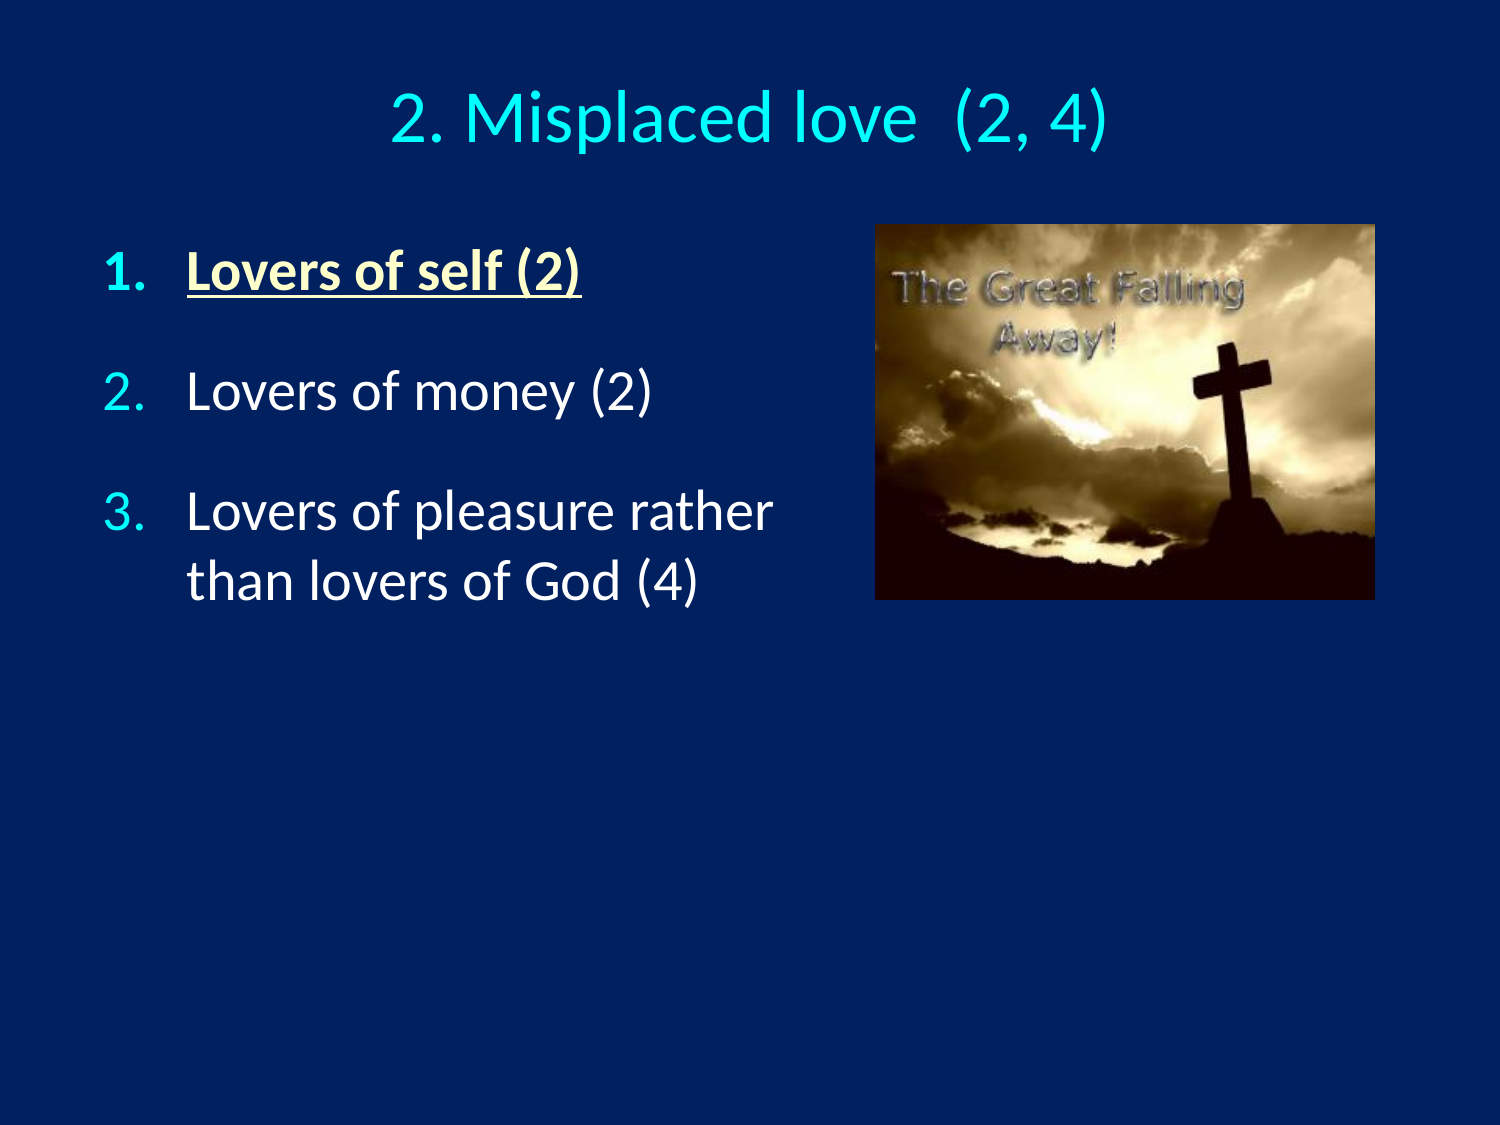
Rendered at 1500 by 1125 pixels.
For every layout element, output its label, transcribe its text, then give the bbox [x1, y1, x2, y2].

picture [874, 224, 1375, 601]
list Lovers of self (2) Lovers of money (2) Lovers of pleasure rather than lovers of God (4) [87, 224, 826, 663]
title 2. Misplaced love (2, 4) [356, 62, 1144, 163]
